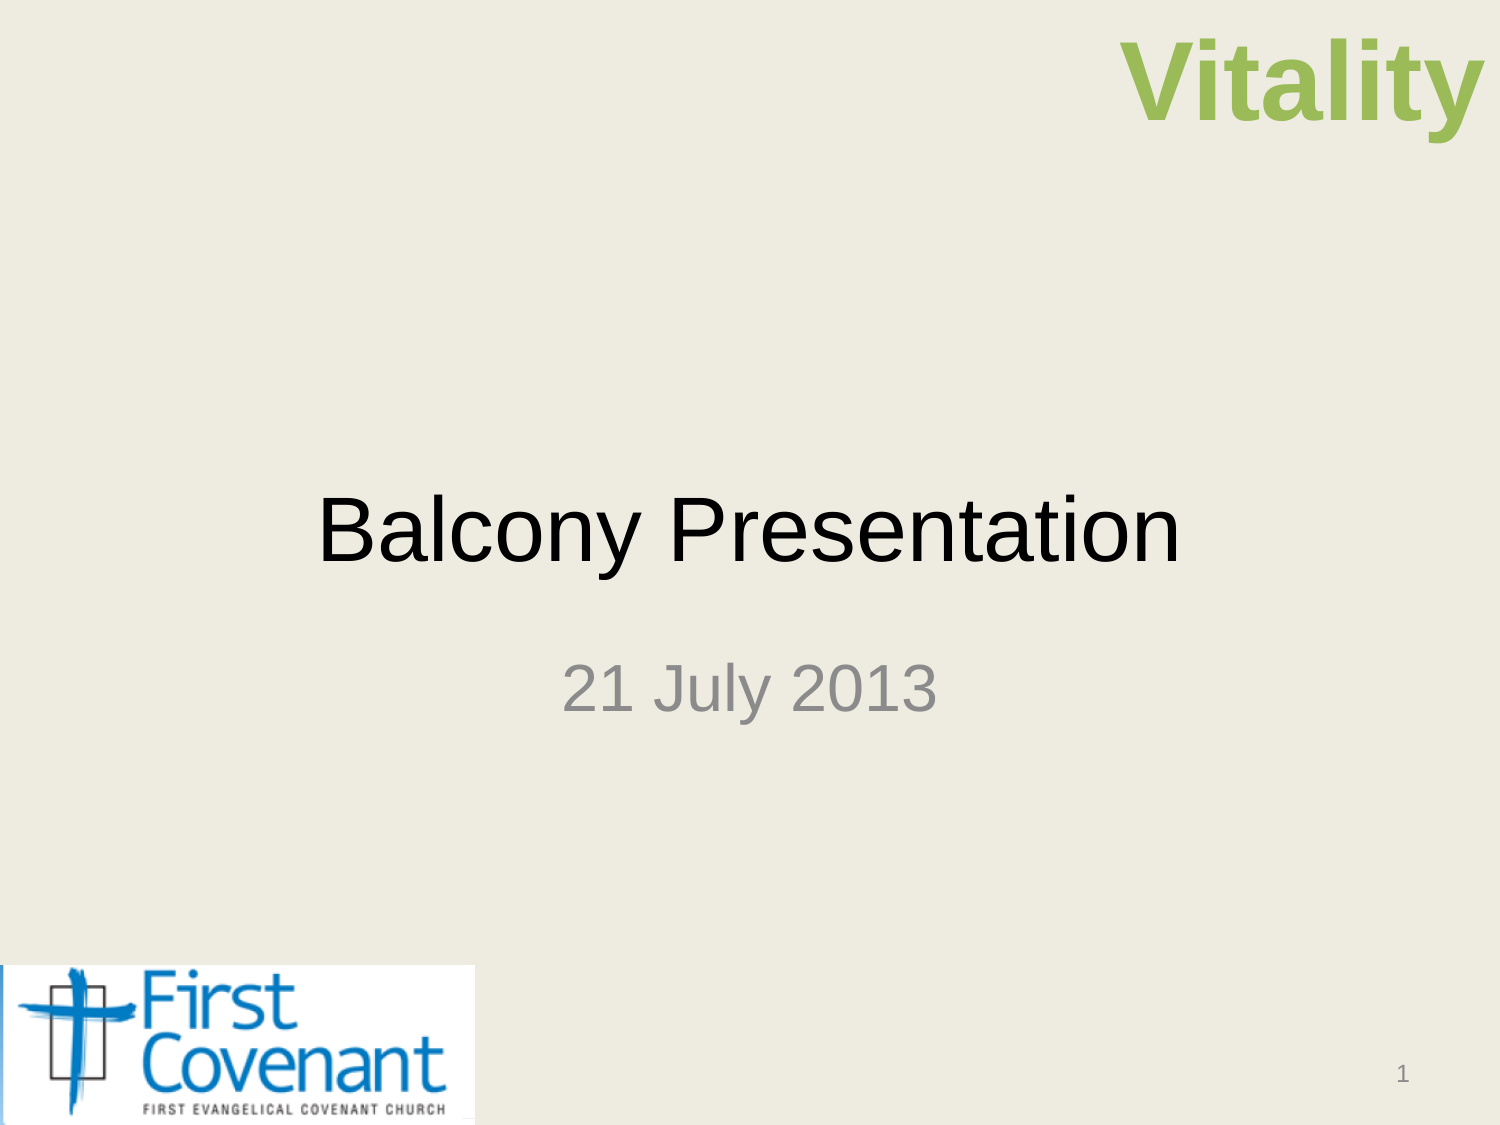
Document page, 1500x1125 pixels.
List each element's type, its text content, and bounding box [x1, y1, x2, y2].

subtitle 21 July 2013 [225, 637, 1275, 925]
text_box Vitality [1104, 0, 1500, 150]
title Balcony Presentation [112, 349, 1388, 591]
slide_number 1 [1074, 1042, 1425, 1103]
